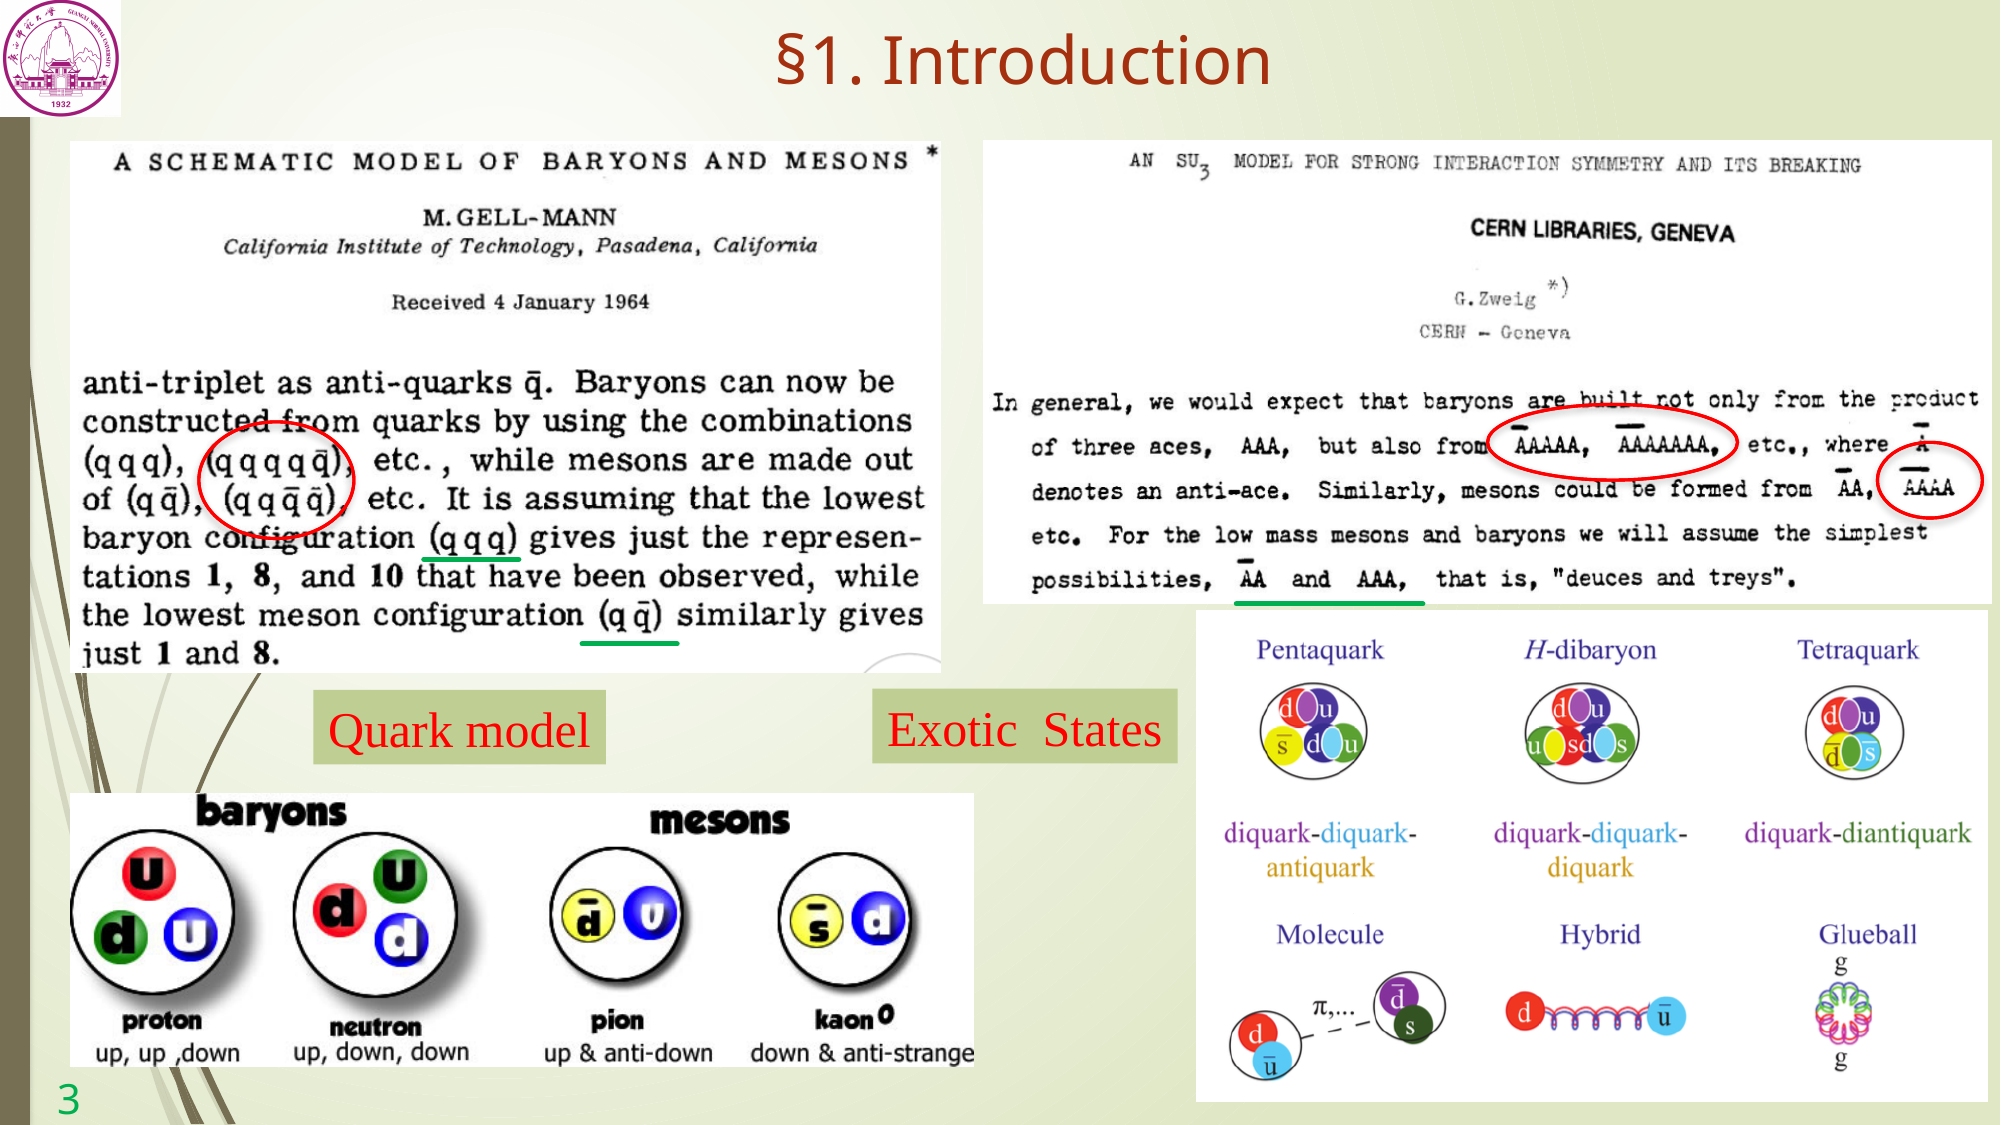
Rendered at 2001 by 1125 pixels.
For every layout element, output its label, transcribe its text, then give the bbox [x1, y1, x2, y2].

picture [69, 793, 974, 1067]
text_box Exotic States [872, 688, 1178, 764]
picture [982, 140, 1993, 605]
picture [69, 141, 942, 674]
text_box Quark model [313, 689, 606, 765]
picture [1196, 609, 1988, 1102]
picture [0, 0, 121, 117]
slide_number 2 [0, 1071, 96, 1125]
text_box §1. Introduction [365, 10, 1685, 127]
